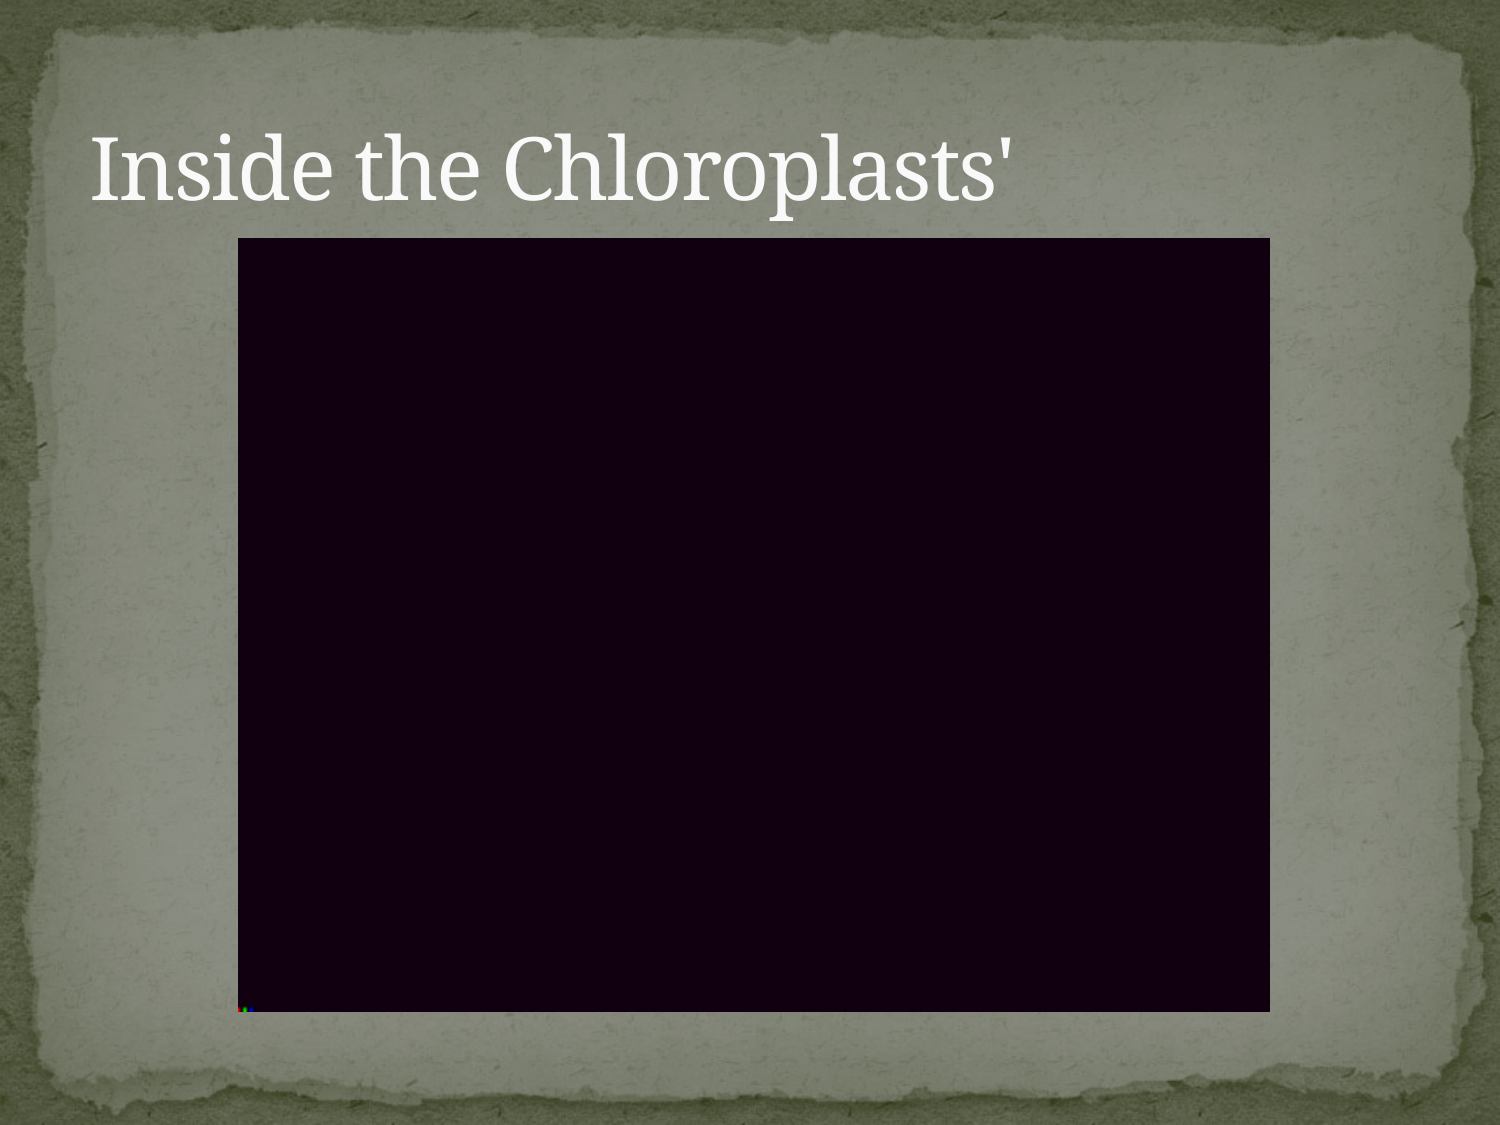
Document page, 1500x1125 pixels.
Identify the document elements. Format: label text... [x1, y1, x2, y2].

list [239, 239, 1270, 1011]
title Inside the Chloroplasts' [74, 24, 1425, 225]
